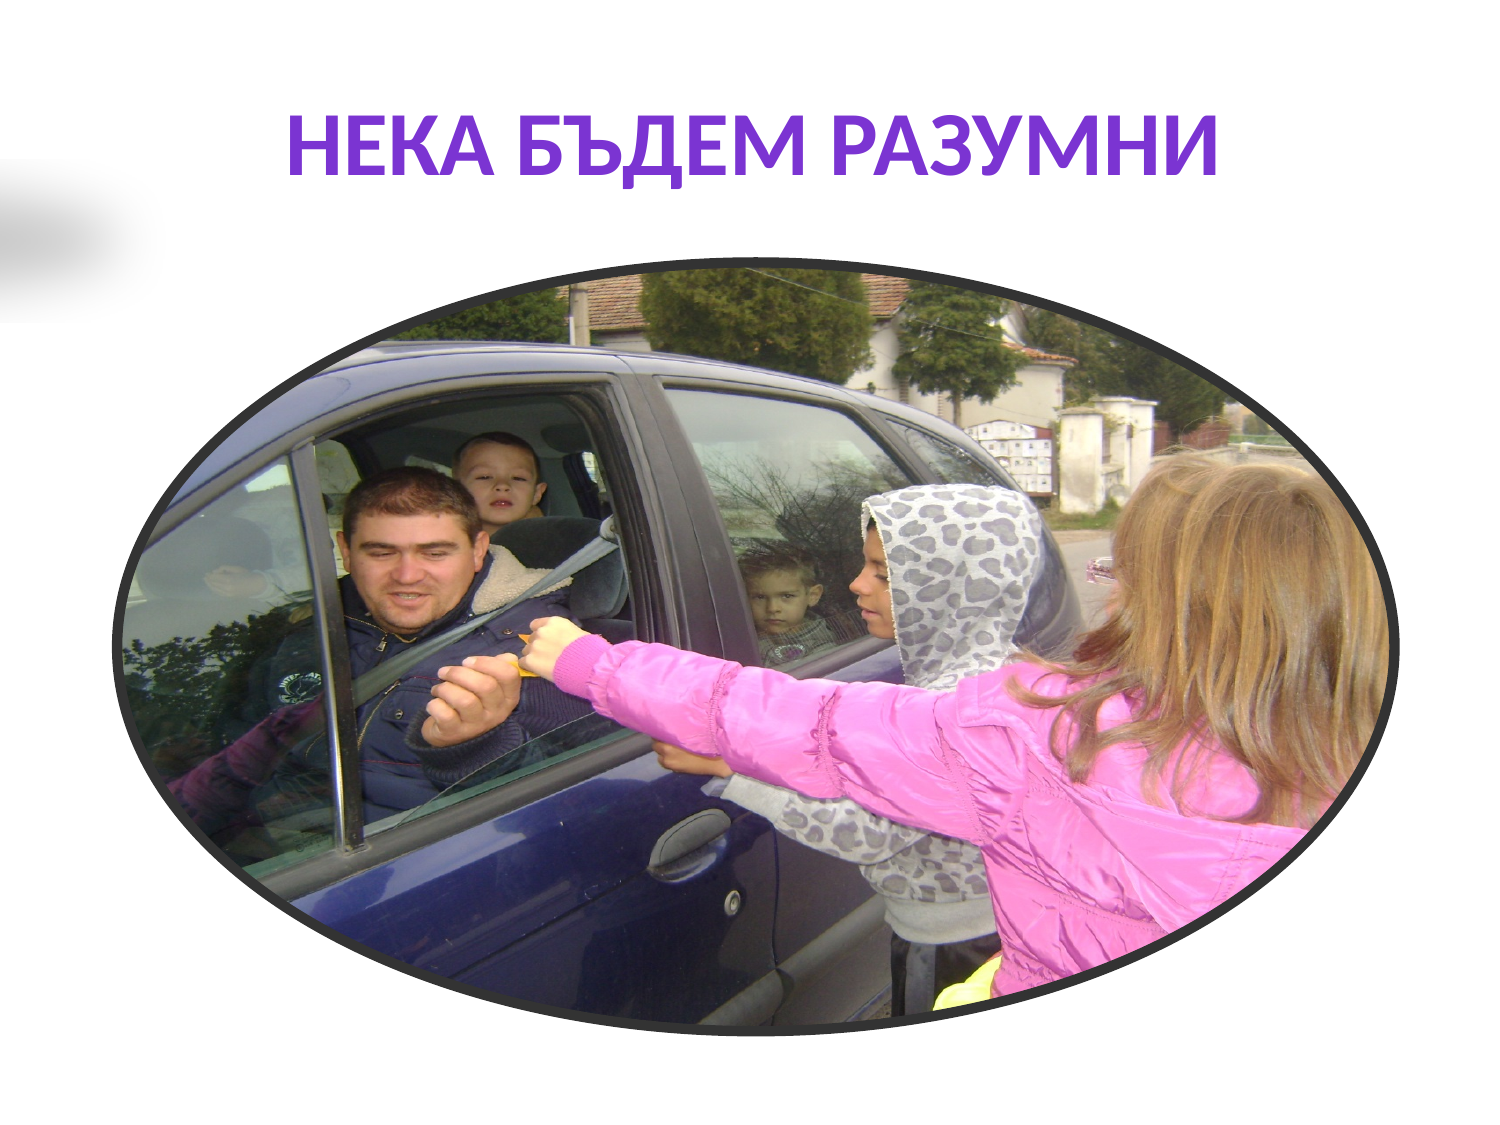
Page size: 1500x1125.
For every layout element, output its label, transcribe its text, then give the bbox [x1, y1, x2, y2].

title Нека бъдем разумни [75, 45, 1454, 233]
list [116, 262, 1395, 1032]
